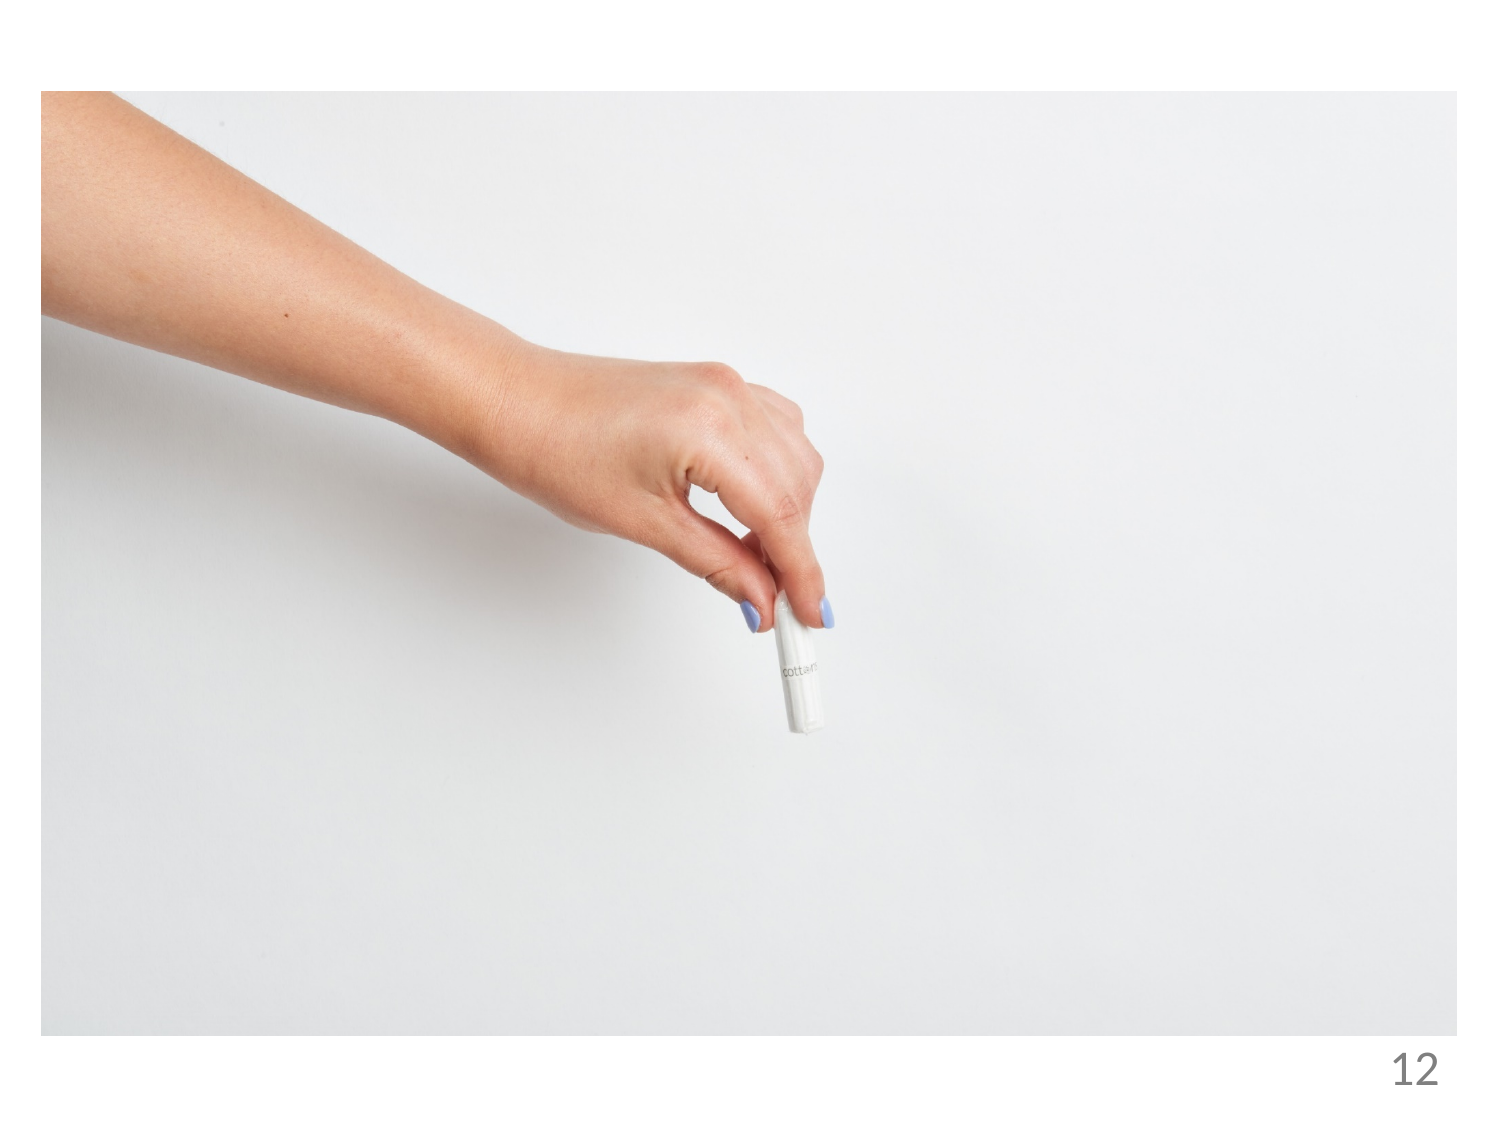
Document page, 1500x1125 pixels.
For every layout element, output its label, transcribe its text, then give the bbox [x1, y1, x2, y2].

slide_number 12 [1117, 1036, 1455, 1096]
picture [41, 91, 1457, 1036]
